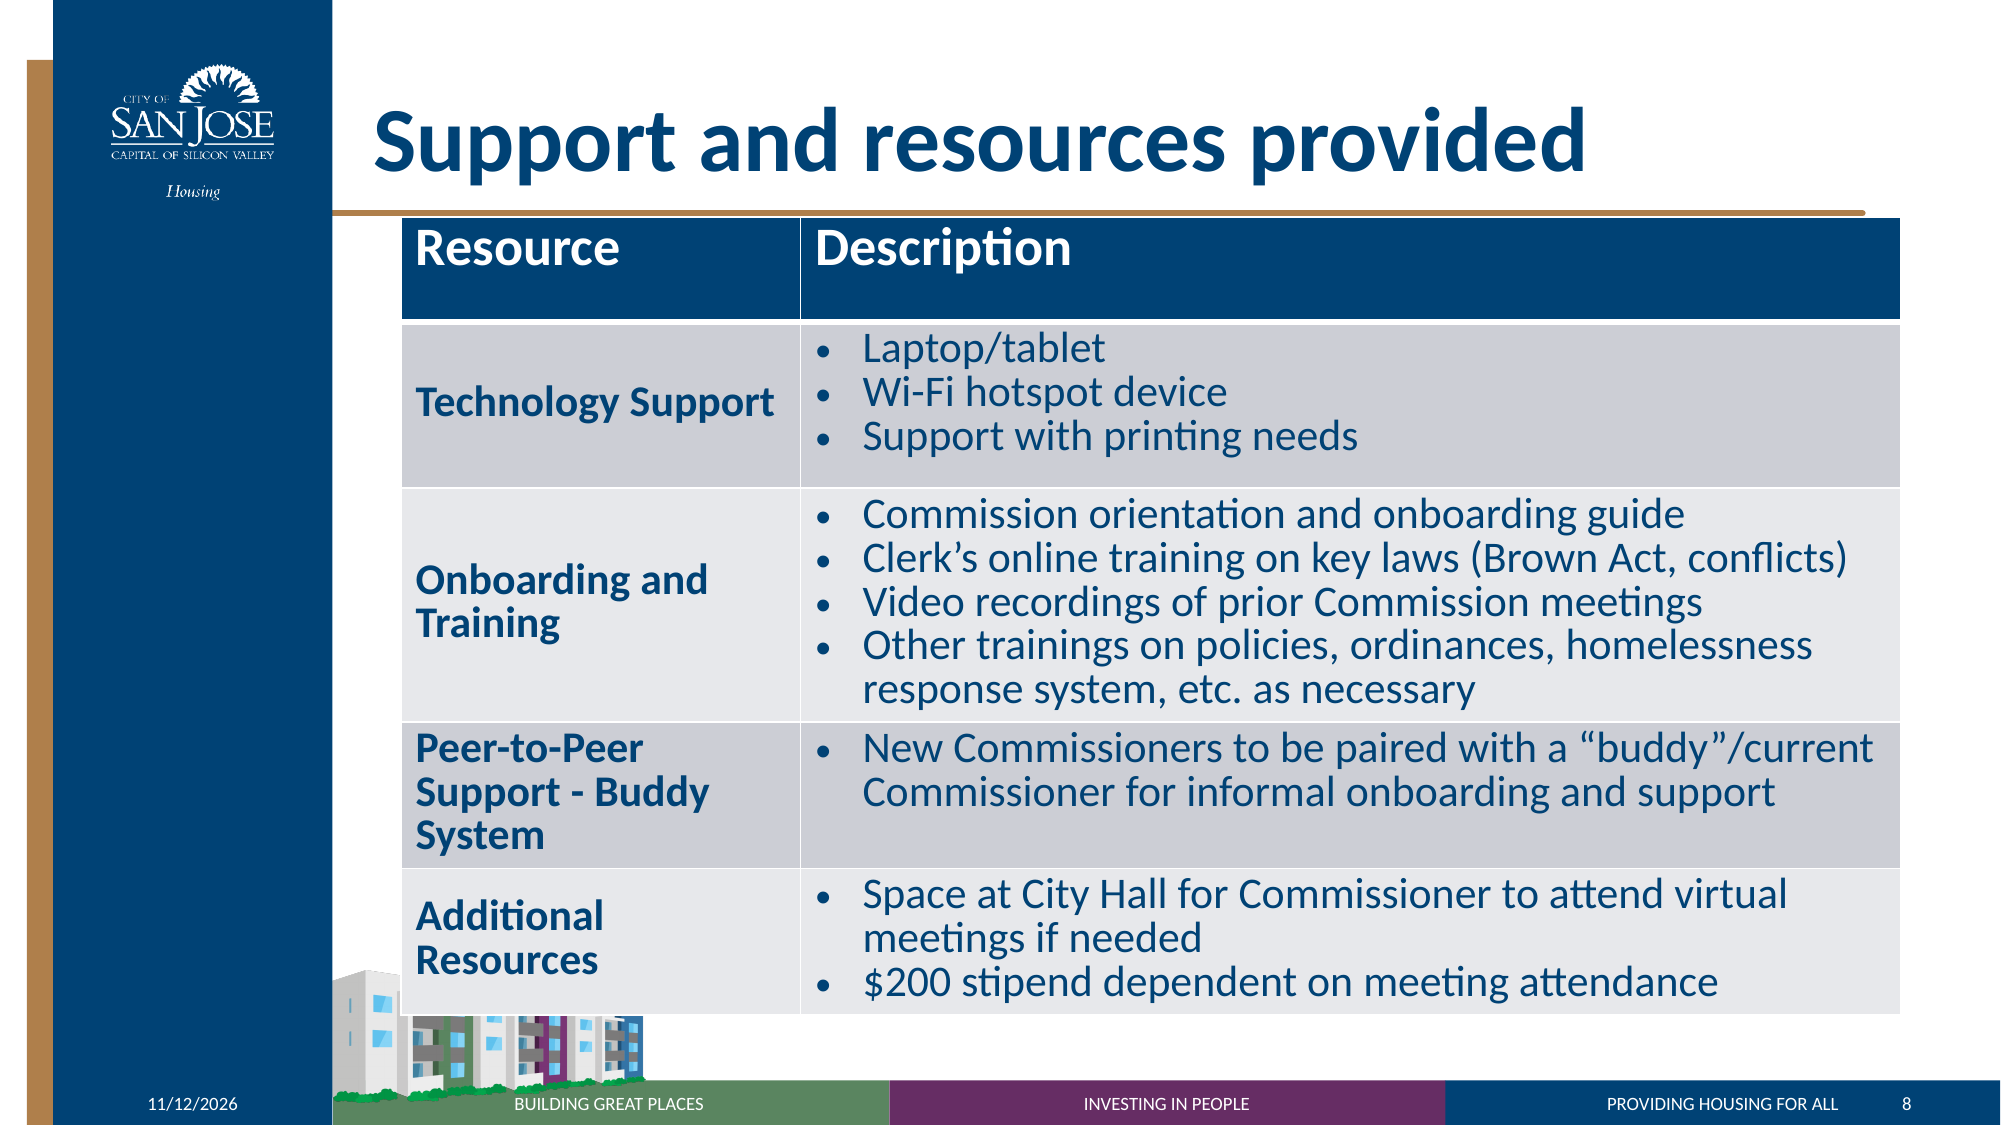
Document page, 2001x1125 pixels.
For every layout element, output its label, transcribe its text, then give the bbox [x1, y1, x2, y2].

title Support and resources provided [358, 59, 1863, 224]
picture [111, 63, 274, 201]
picture [333, 970, 646, 1103]
slide_number 8 [1837, 1074, 1927, 1125]
table_header Resource [402, 218, 800, 319]
table_header Description [801, 218, 1900, 319]
table_cell Commission orientation and onboarding guide Clerk’s online training on key laws (Brown Act, conflicts) Video recordings of prior Commission meetings Other trainings on policies, ordinances, homelessness response system, etc. as necessary [801, 489, 1900, 721]
table_cell Peer-to-Peer Support - Buddy System [402, 723, 800, 868]
table_cell Technology Support [402, 325, 800, 487]
table_cell Onboarding and Training [402, 489, 800, 721]
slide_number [53, 1074, 332, 1125]
table_cell New Commissioners to be paired with a “buddy”/current Commissioner for informal onboarding and support [801, 723, 1900, 868]
table_cell Additional Resources [402, 869, 800, 1014]
table_cell Space at City Hall for Commissioner to attend virtual meetings if needed $200 stipend dependent on meeting attendance [801, 869, 1900, 1014]
table_cell Laptop/tablet Wi-Fi hotspot device Support with printing needs [801, 325, 1900, 487]
